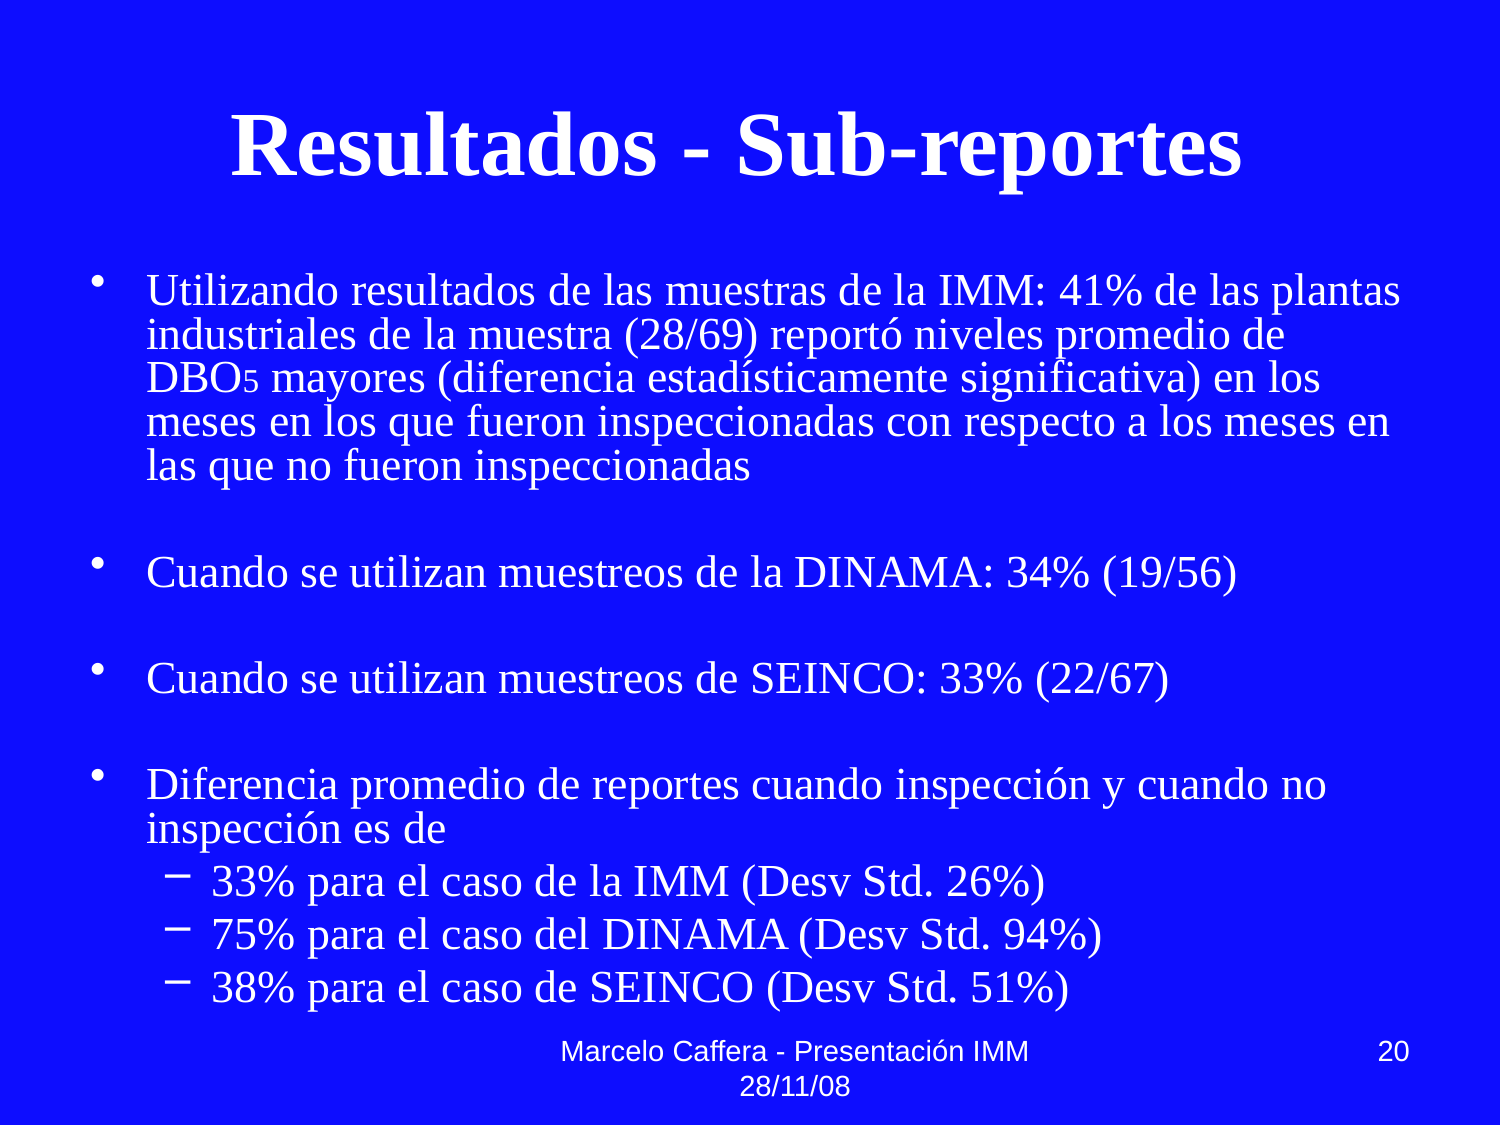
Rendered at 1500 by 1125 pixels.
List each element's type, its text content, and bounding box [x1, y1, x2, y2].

slide_number 20 [1079, 1024, 1426, 1103]
footer Marcelo Caffera - Presentación IMM 28/11/08 [512, 1024, 1079, 1103]
title Resultados - Sub-reportes [74, 44, 1426, 233]
list Utilizando resultados de las muestras de la IMM: 41% de las plantas industriales de la muestra (28/69) reportó niveles promedio de DBO5 mayores (diferencia estadísticamente significativa) en los meses en los que fueron inspeccionadas con respecto a los meses en las que no fueron inspeccionadas Cuando se utilizan muestreos de la DINAMA: 34% (19/56) Cuando se utilizan muestreos de SEINCO: 33% (22/67) Diferencia promedio de reportes cuando inspección y cuando no inspección es de 33% para el caso de la IMM (Desv Std. 26%) 75% para el caso del DINAMA (Desv Std. 94%) 38% para el caso de SEINCO (Desv Std. 51%) [74, 262, 1426, 1006]
